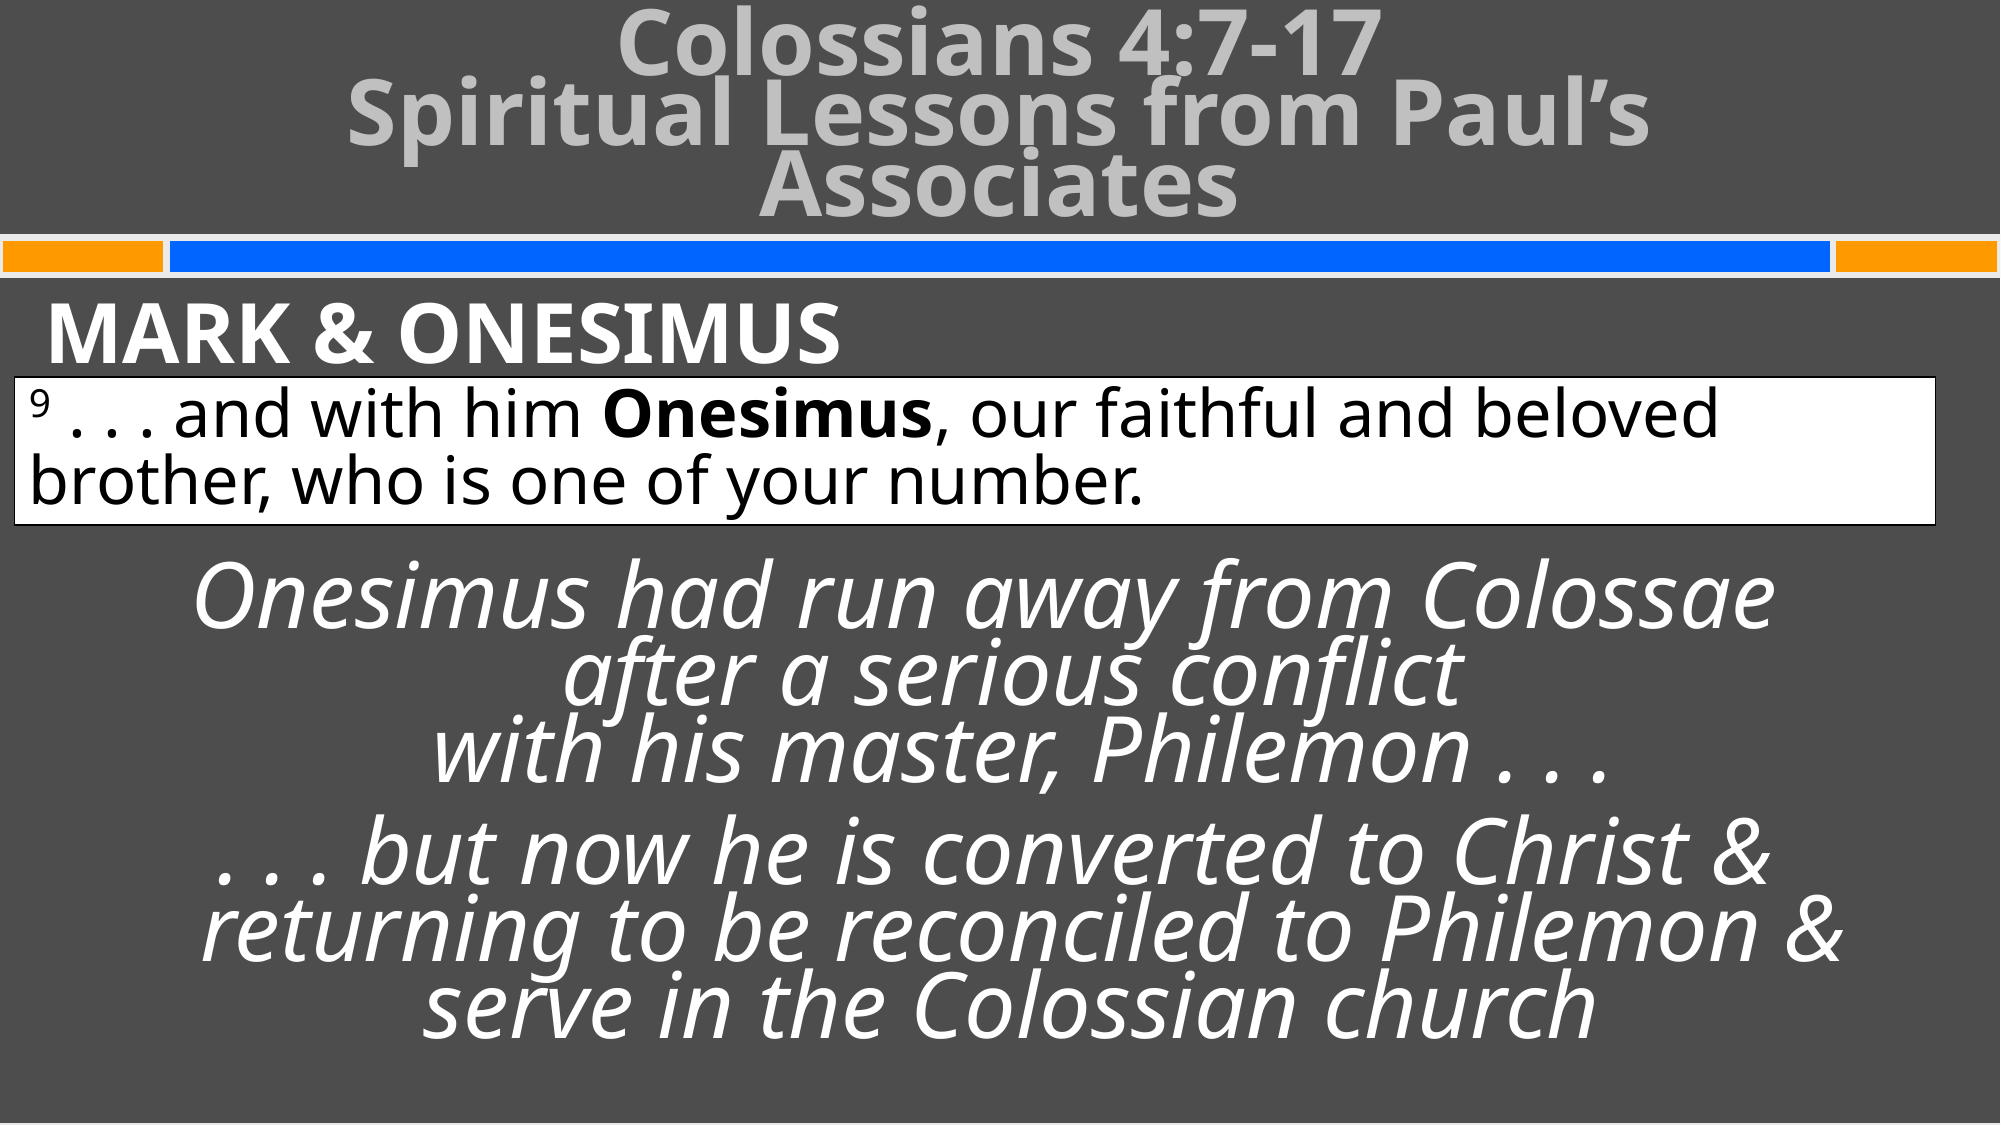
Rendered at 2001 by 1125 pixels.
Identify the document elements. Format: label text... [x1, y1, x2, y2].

text_box 9 . . . and with him Onesimus, our faithful and beloved brother, who is one of your number. [14, 377, 1936, 526]
title Colossians 4:7-17 Spiritual Lessons from Paul’s Associates [99, 44, 1901, 213]
list MARK & ONESIMUS Onesimus had run away from Colossae after a serious conflict with his master, Philemon . . . . . . but now he is converted to Christ & returning to be reconciled to Philemon & serve in the Colossian church [29, 299, 1964, 1101]
